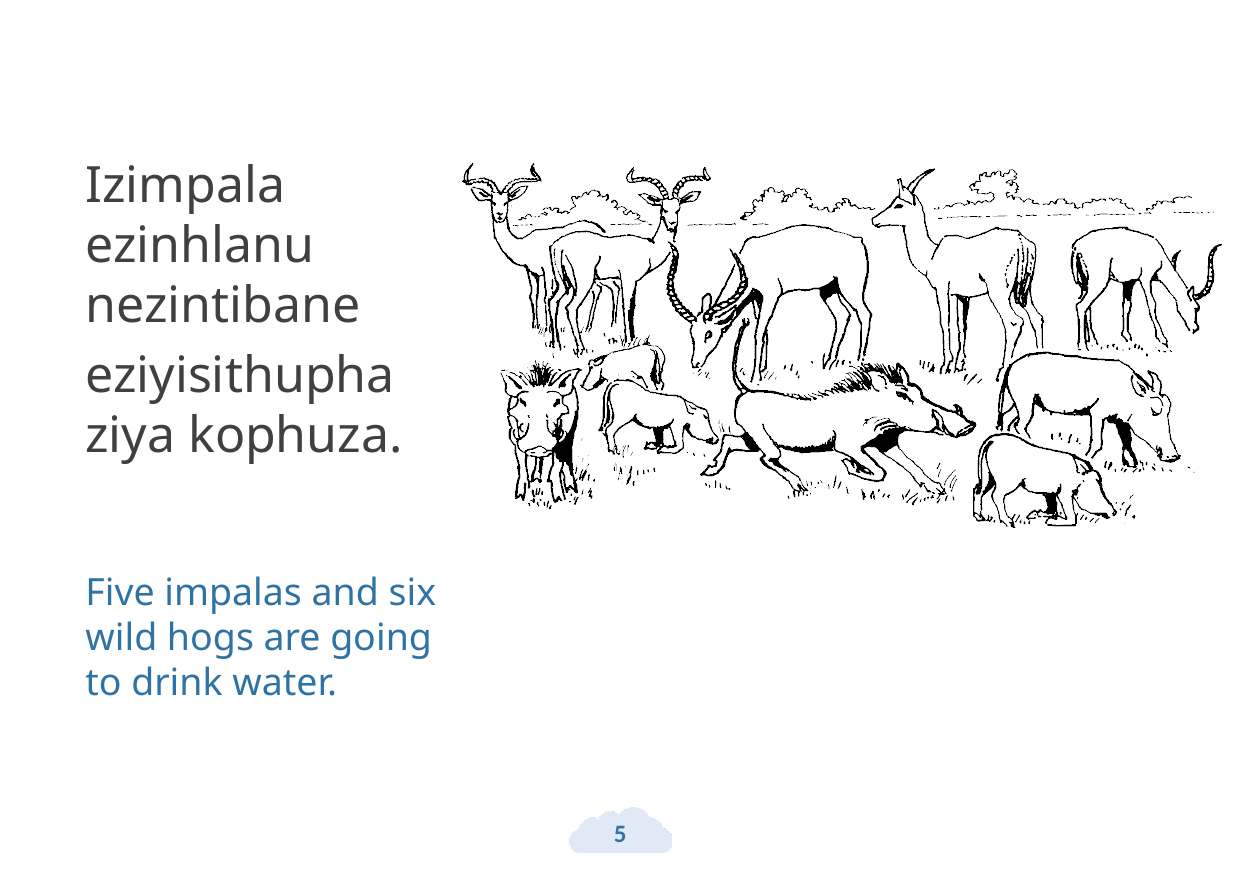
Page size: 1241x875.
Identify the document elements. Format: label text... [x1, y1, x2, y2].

list Five impalas and six wild hogs are going to drink water. [73, 561, 475, 834]
list Izimpala ezinhlanu nezintibane eziyisithupha ziya kophuza. [73, 146, 475, 496]
picture [462, 163, 1222, 529]
slide_number 5 [569, 810, 672, 857]
